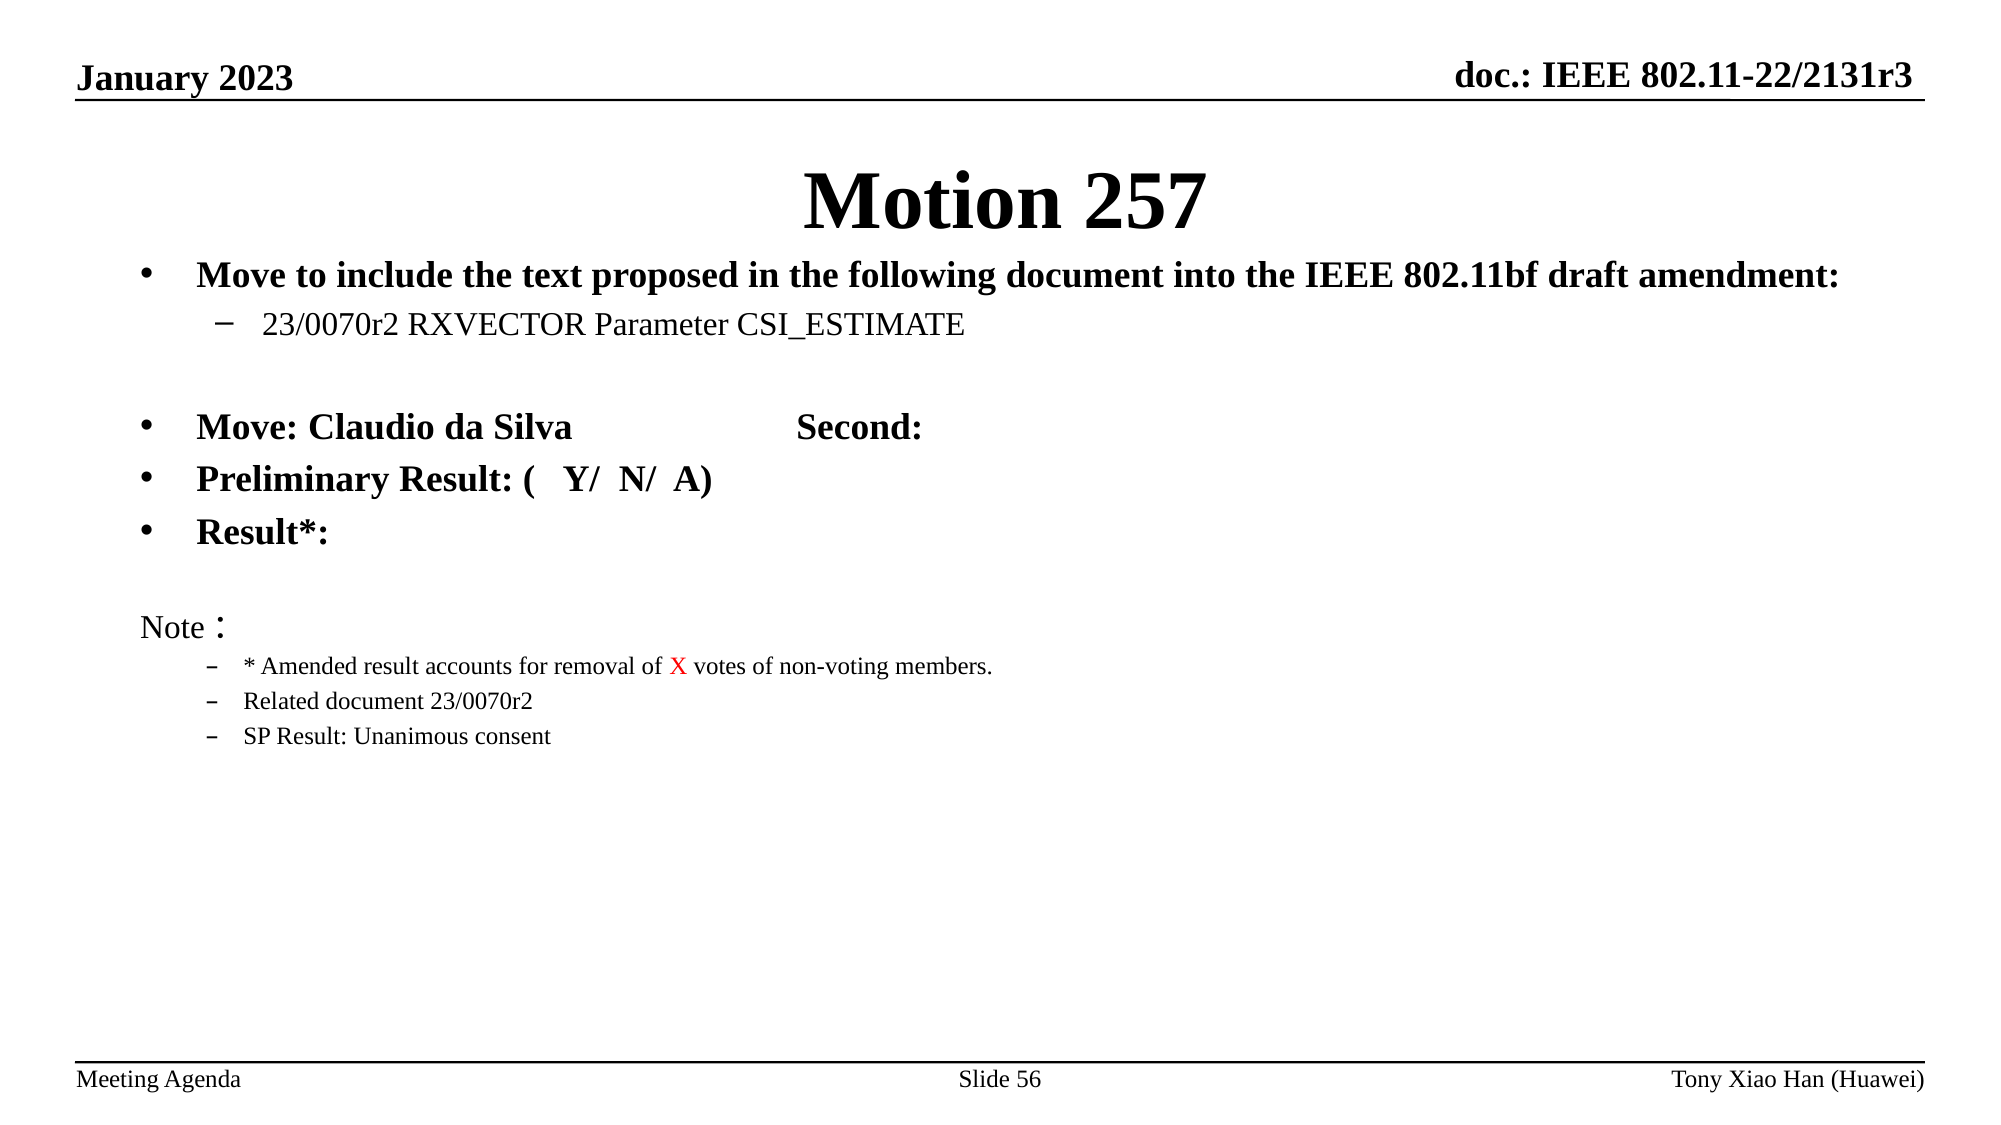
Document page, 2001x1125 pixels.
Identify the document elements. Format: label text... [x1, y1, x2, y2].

text_box Motion 257 [368, 137, 1644, 212]
text_box Move to include the text proposed in the following document into the IEEE 802.11bf draft amendment: 23/0070r2 RXVECTOR Parameter CSI_ESTIMATE Move: Claudio da Silva Second: Preliminary Result: ( Y/ N/ A) Result*: Note： * Amended result accounts for removal of X votes of non-voting members. Related document 23/0070r2 SP Result: Unanimous consent [125, 212, 1888, 900]
